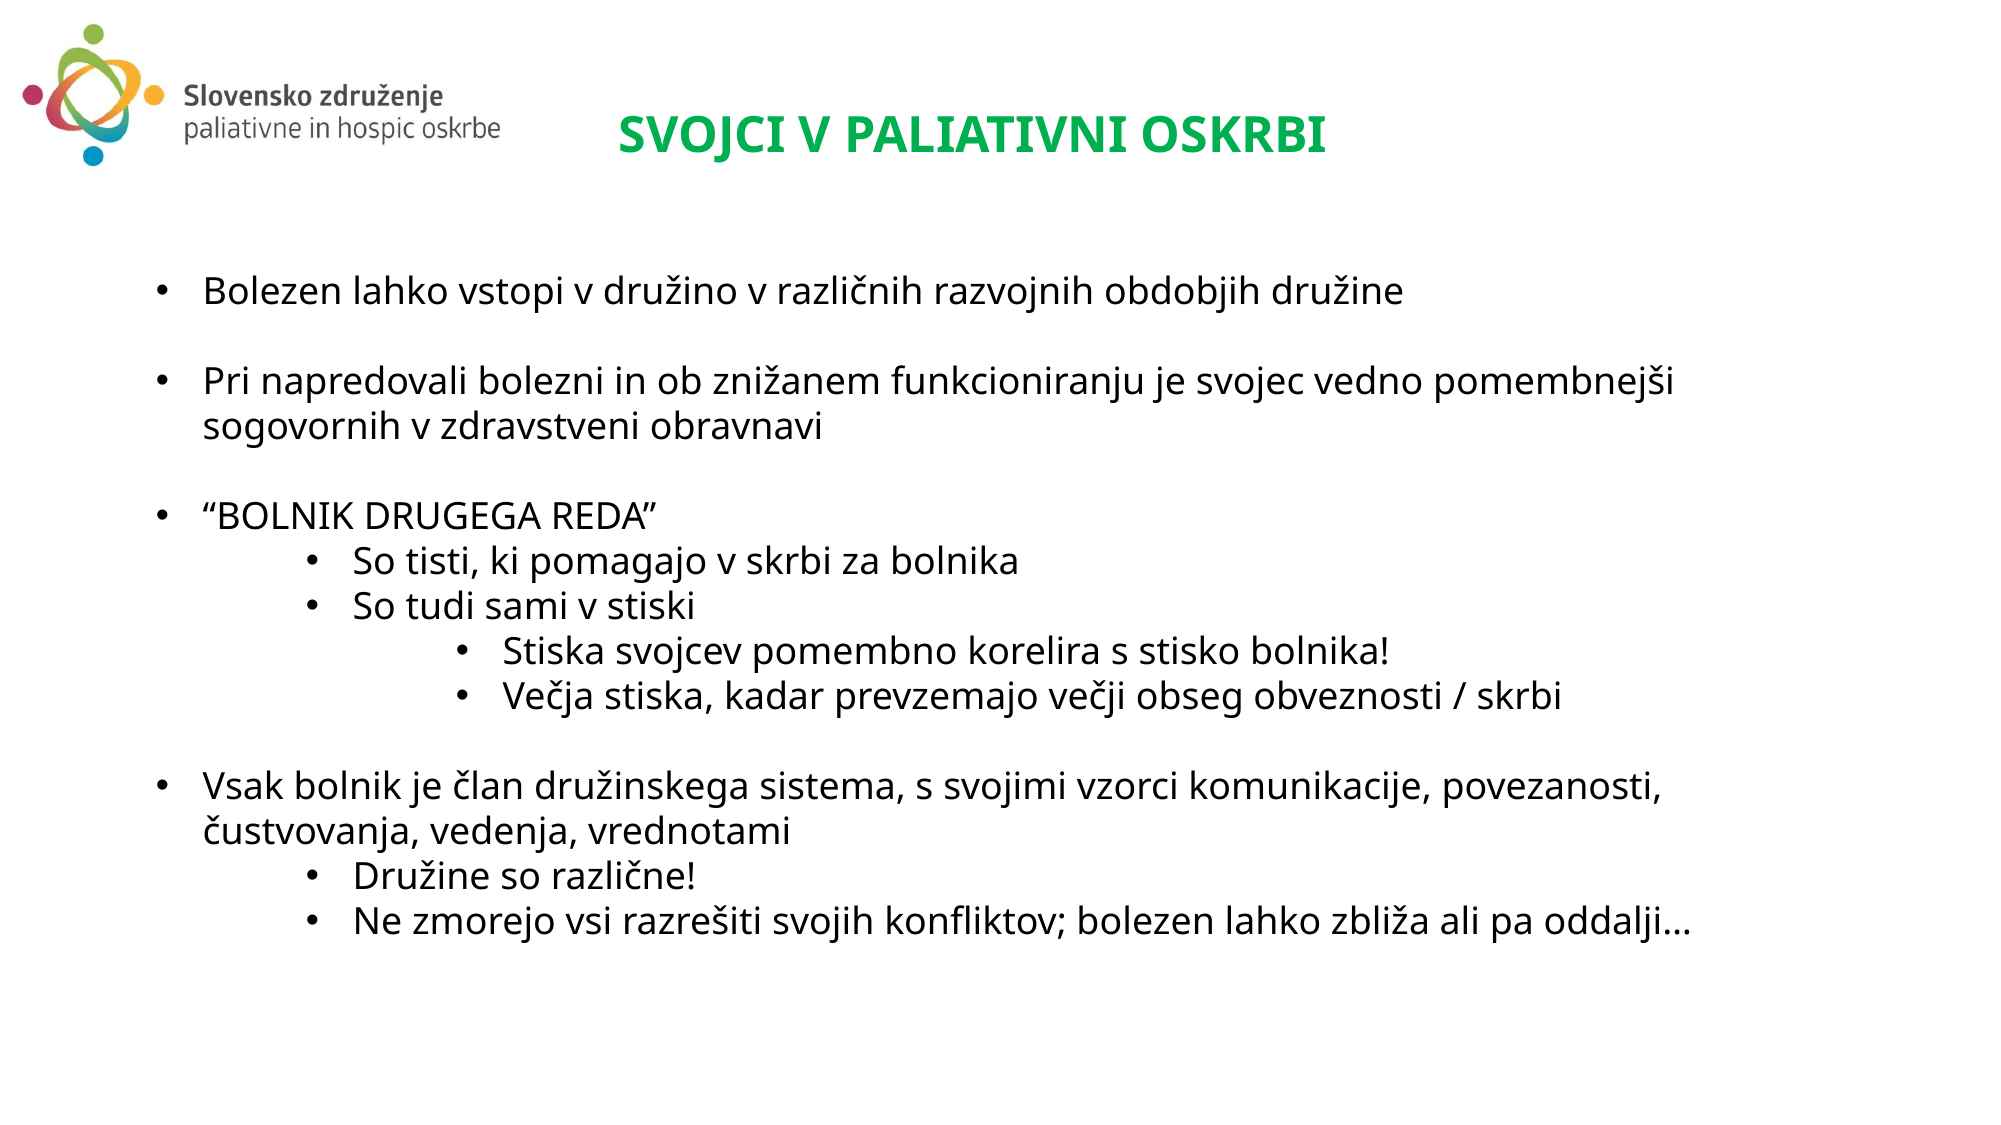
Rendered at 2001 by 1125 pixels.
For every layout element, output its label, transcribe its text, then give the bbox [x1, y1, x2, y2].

text_box Bolezen lahko vstopi v družino v različnih razvojnih obdobjih družine Pri napredovali bolezni in ob znižanem funkcioniranju je svojec vedno pomembnejši sogovornih v zdravstveni obravnavi “BOLNIK DRUGEGA REDA” So tisti, ki pomagajo v skrbi za bolnika So tudi sami v stiski Stiska svojcev pomembno korelira s stisko bolnika! Večja stiska, kadar prevzemajo večji obseg obveznosti / skrbi Vsak bolnik je član družinskega sistema, s svojimi vzorci komunikacije, povezanosti, čustvovanja, vedenja, vrednotami Družine so različne! Ne zmorejo vsi razrešiti svojih konfliktov; bolezen lahko zbliža ali pa oddalji… [141, 259, 1853, 1030]
list SVOJCI V PALIATIVNI OSKRBI [603, 101, 1898, 755]
picture [0, 0, 513, 203]
